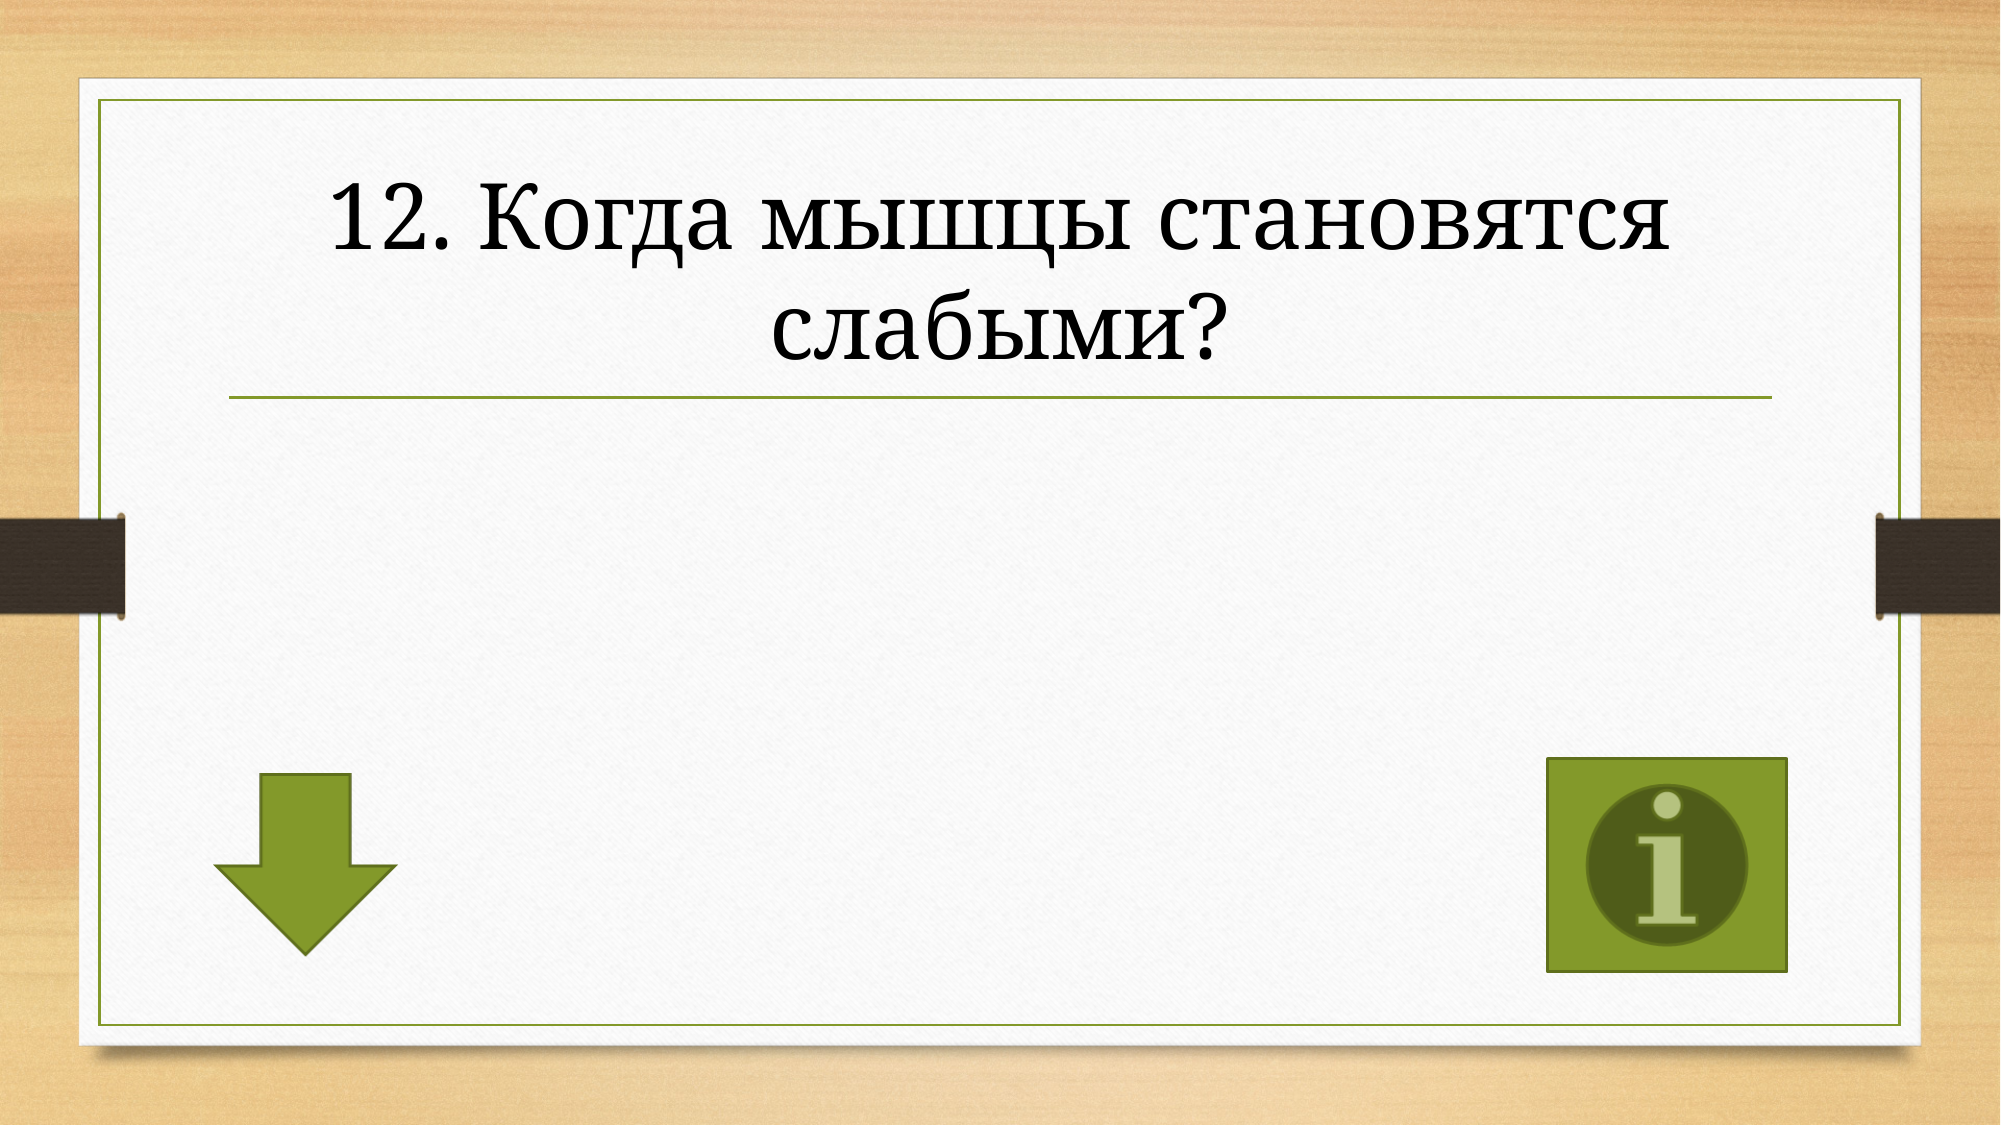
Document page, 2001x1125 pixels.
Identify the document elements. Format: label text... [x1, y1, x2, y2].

title 12. Когда мышцы становятся слабыми? [212, 161, 1788, 375]
picture [0, 0, 2001, 1125]
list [1546, 757, 1788, 973]
